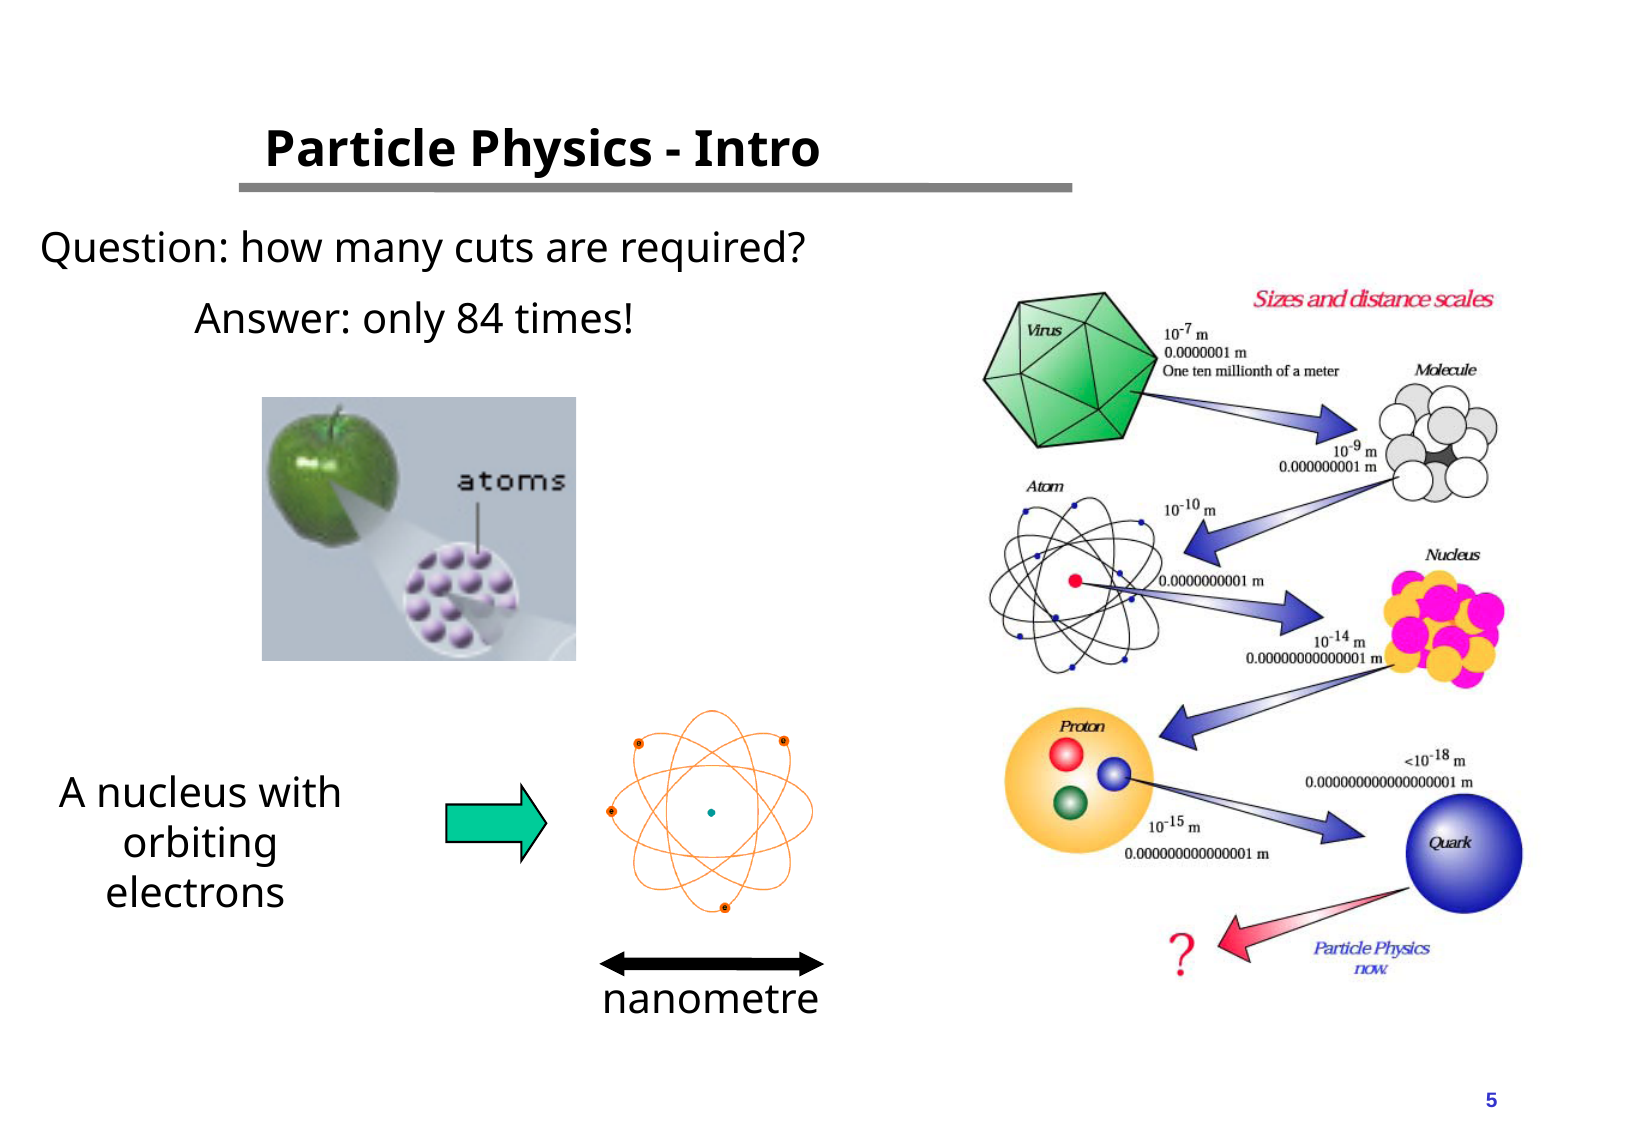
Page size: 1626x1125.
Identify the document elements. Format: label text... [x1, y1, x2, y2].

text_box A nucleus with orbiting electrons [21, 758, 381, 924]
picture [906, 195, 1593, 1059]
picture [261, 396, 577, 662]
text_box [446, 785, 547, 861]
text_box Question: how many cuts are required? [20, 213, 837, 279]
picture [605, 710, 813, 914]
text_box nanometre [585, 964, 837, 1029]
text_box Answer: only 84 times! [151, 284, 677, 349]
text_box Particle Physics - Intro [250, 108, 837, 184]
